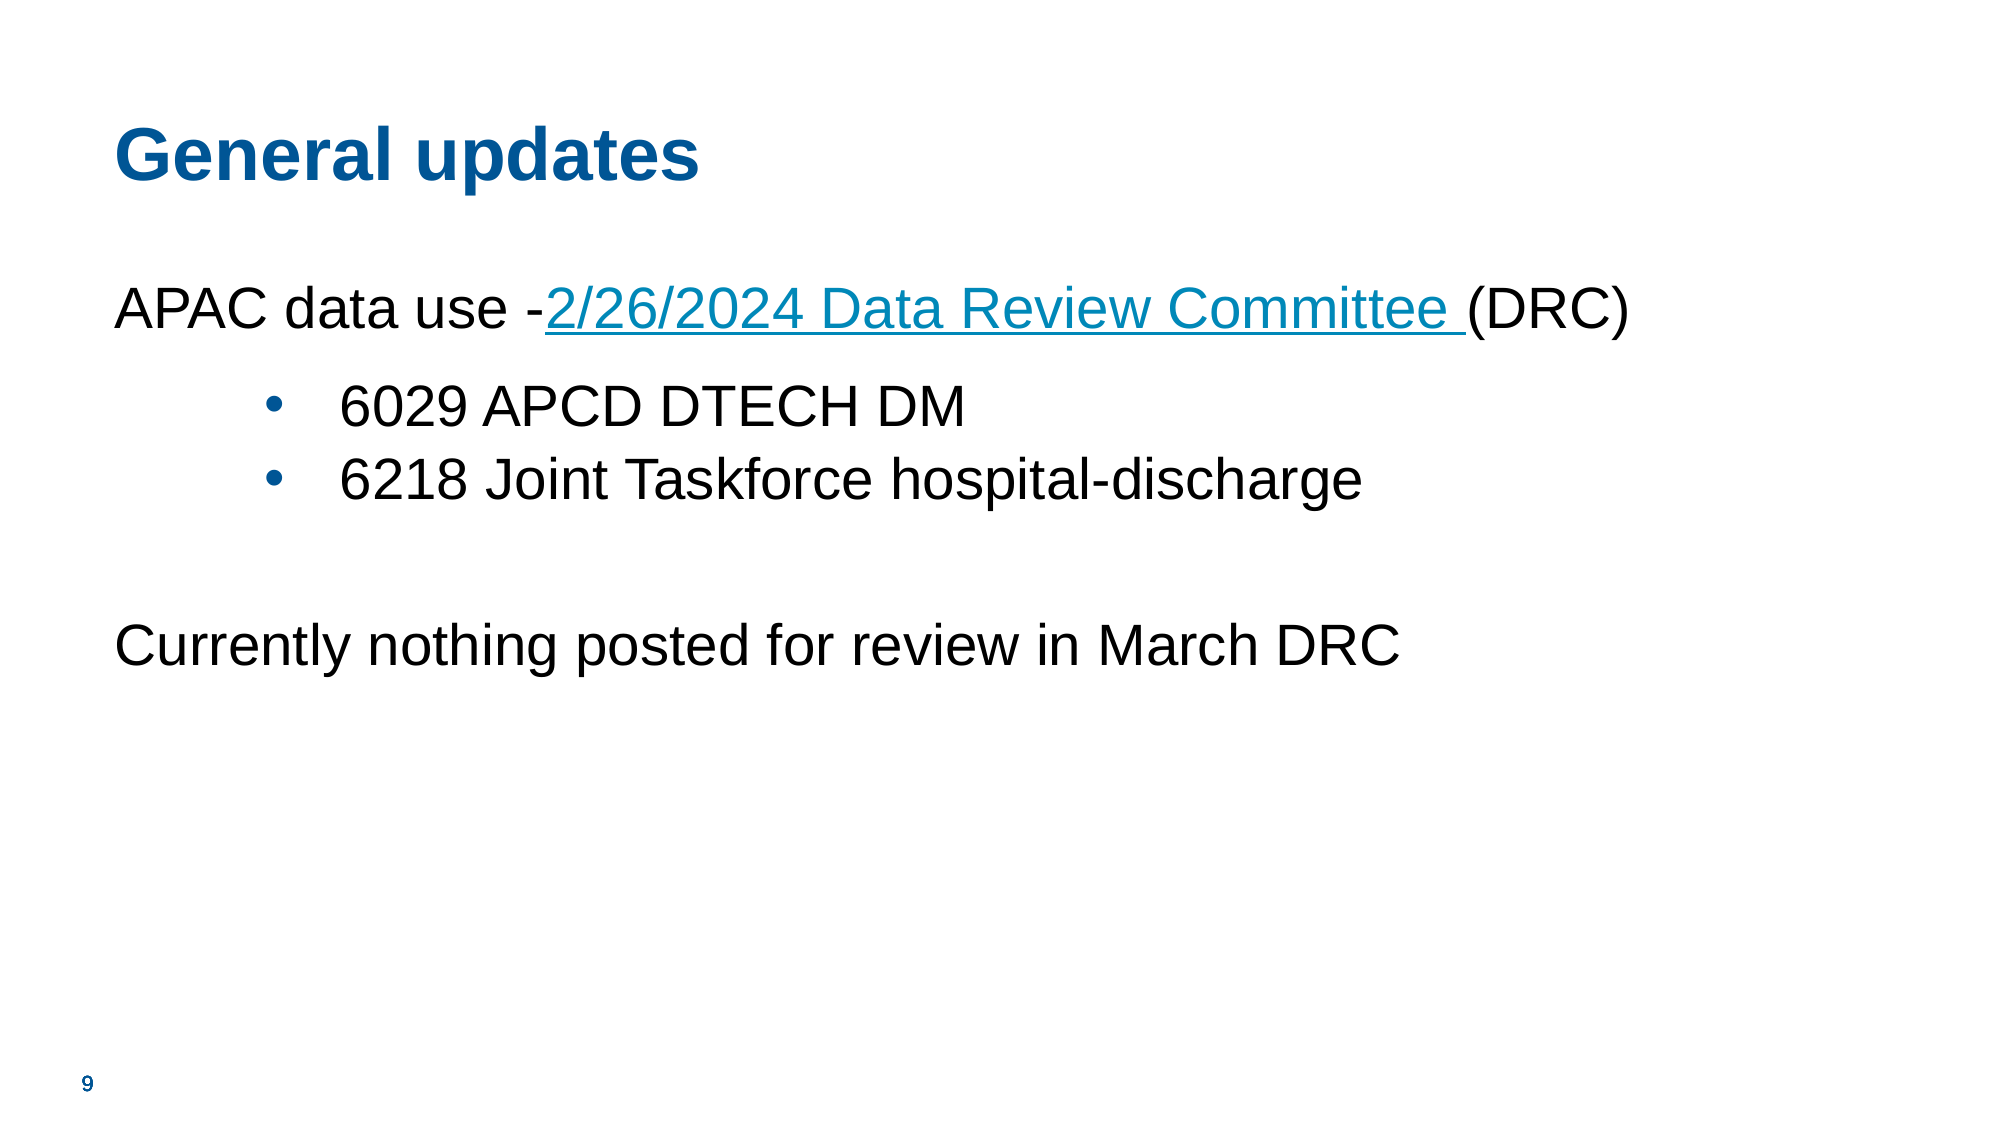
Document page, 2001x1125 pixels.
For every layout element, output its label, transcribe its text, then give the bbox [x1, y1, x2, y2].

title General updates [99, 62, 1900, 250]
list APAC data use -2/26/2024 Data Review Committee (DRC) 6029 APCD DTECH DM 6218 Joint Taskforce hospital-discharge Currently nothing posted for review in March DRC [99, 263, 1900, 993]
